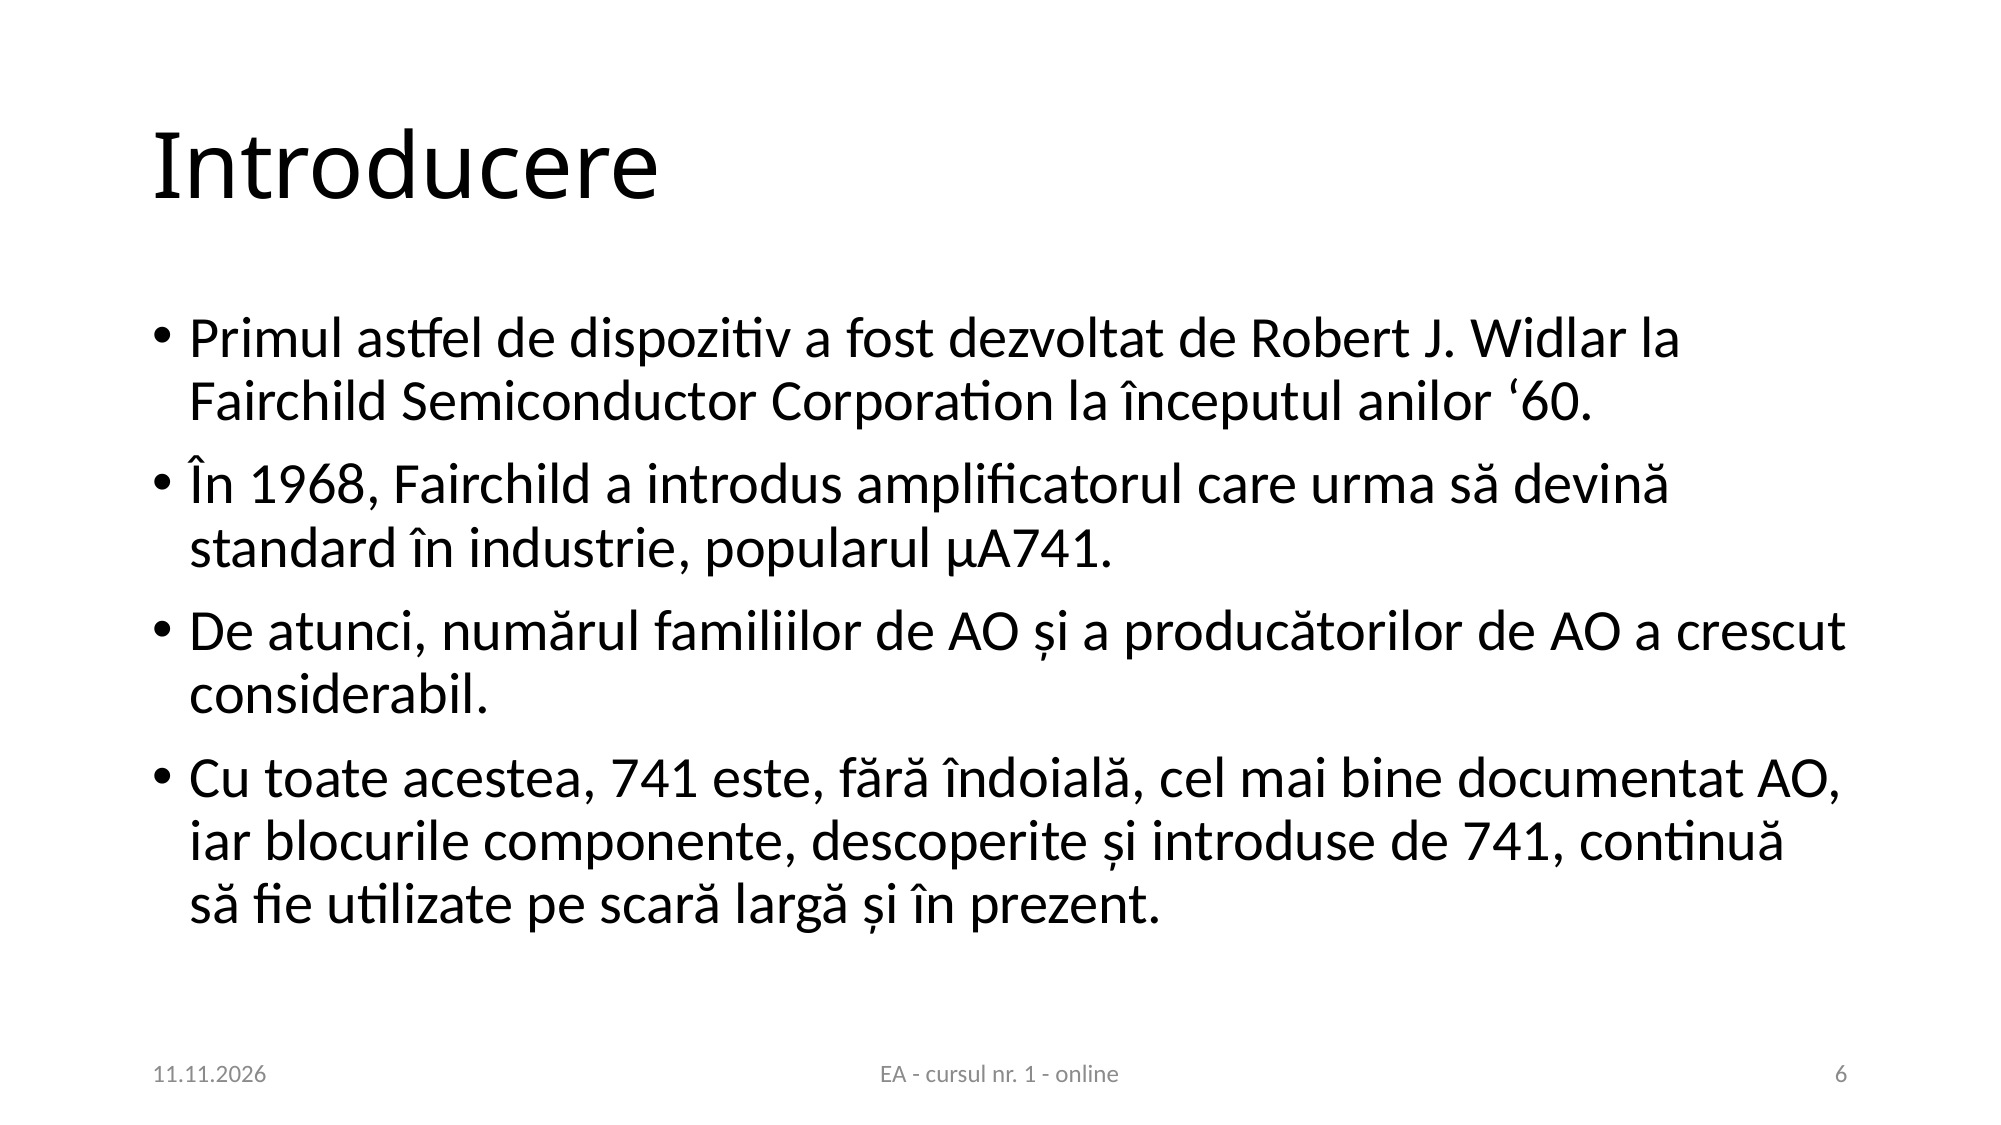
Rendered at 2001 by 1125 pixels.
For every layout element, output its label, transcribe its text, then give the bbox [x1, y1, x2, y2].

title Introducere [137, 59, 1863, 278]
list Primul astfel de dispozitiv a fost dezvoltat de Robert J. Widlar la Fairchild Semiconductor Corporation la începutul anilor ‘60. În 1968, Fairchild a introdus amplificatorul care urma să devină standard în industrie, popularul μA741. De atunci, numărul familiilor de AO și a producătorilor de AO a crescut considerabil. Cu toate acestea, 741 este, fără îndoială, cel mai bine documentat AO, iar blocurile componente, descoperite și introduse de 741, continuă să fie utilizate pe scară largă și în prezent. [137, 299, 1863, 1014]
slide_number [137, 1042, 588, 1103]
footer EA - cursul nr. 1 - online [662, 1042, 1338, 1103]
slide_number 6 [1412, 1042, 1863, 1103]
